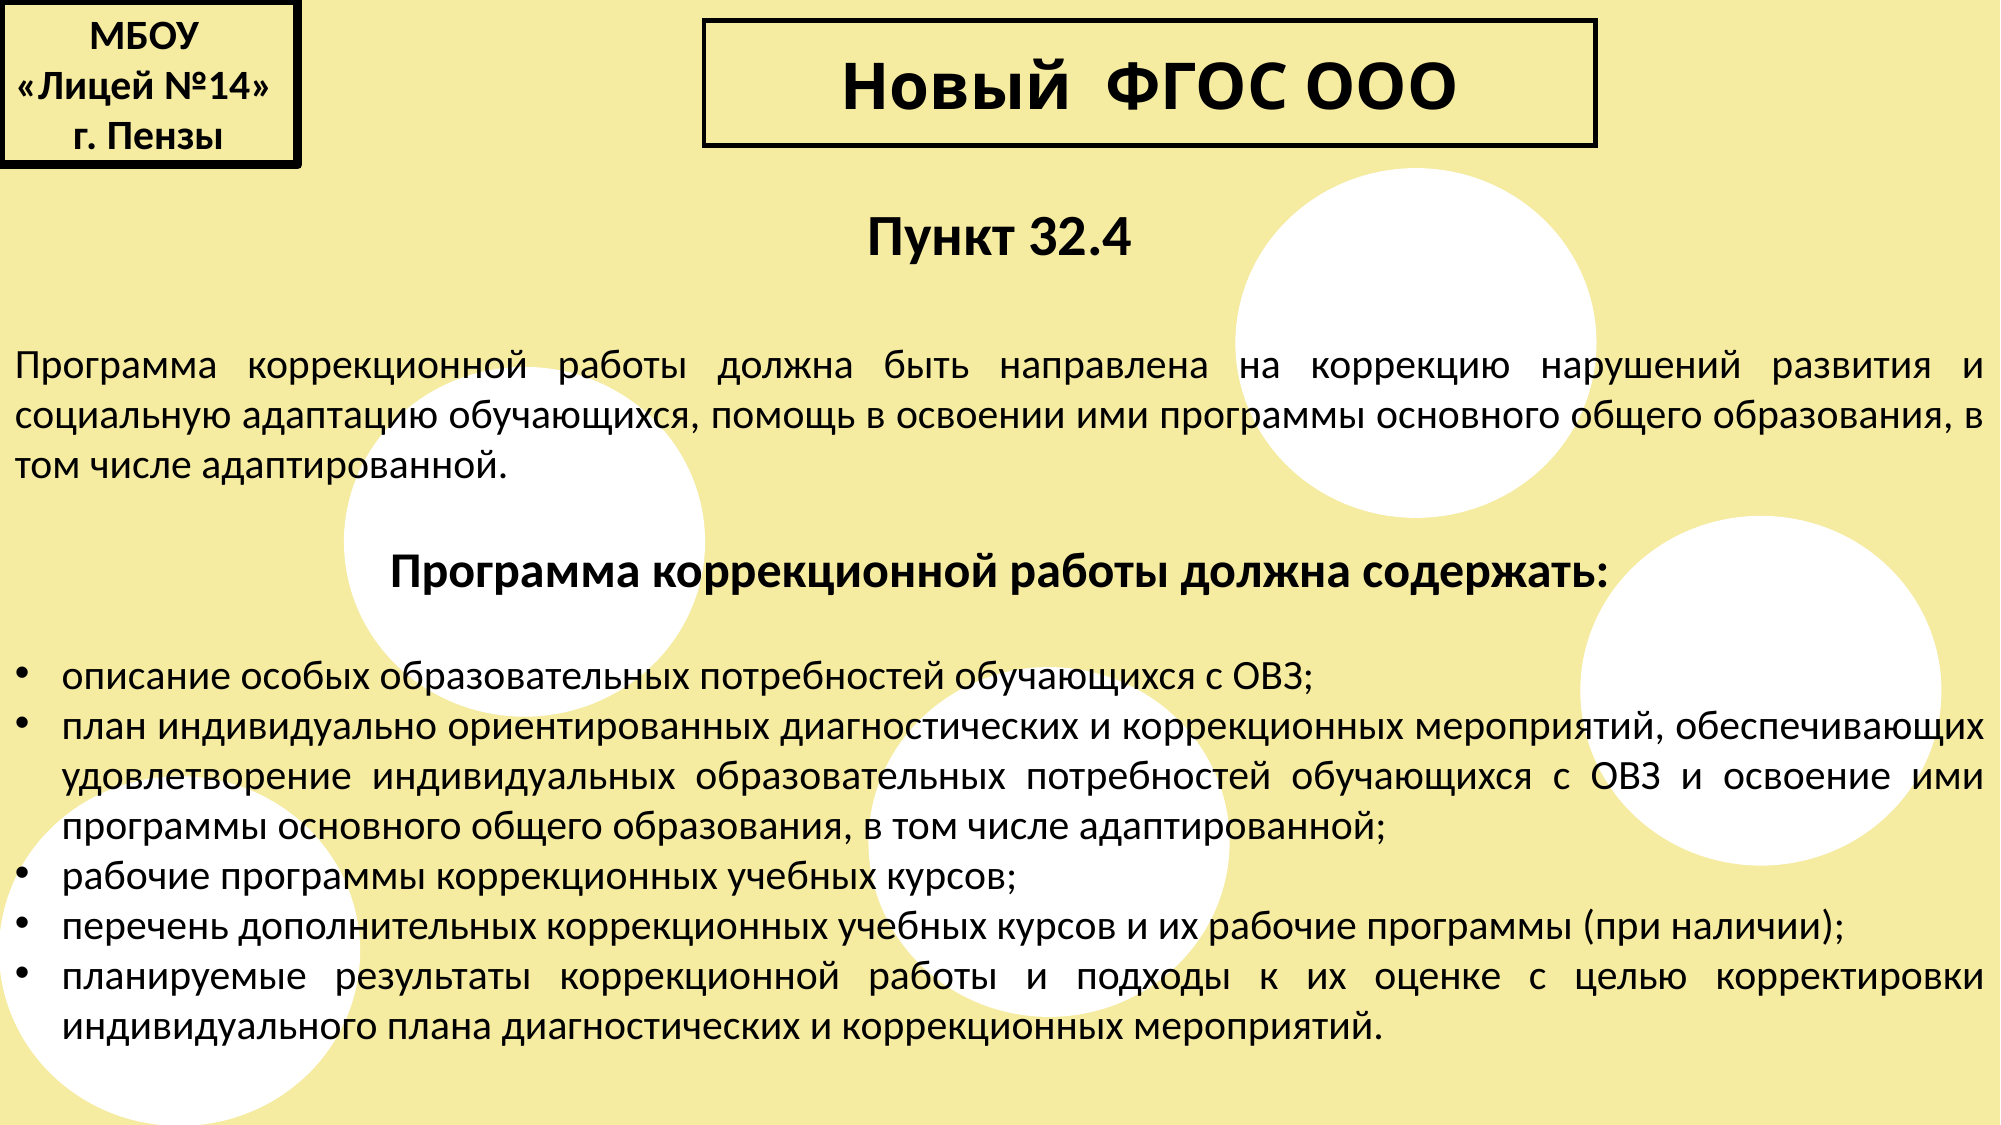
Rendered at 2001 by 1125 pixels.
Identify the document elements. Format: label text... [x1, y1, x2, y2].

text_box МБОУ «Лицей №14» г. Пензы [0, 0, 298, 165]
text_box Пункт 32.4 Программа коррекционной работы должна быть направлена на коррекцию нарушений развития и социальную адаптацию обучающихся, помощь в освоении ими программы основного общего образования, в том числе адаптированной. Программа коррекционной работы должна содержать: описание особых образовательных потребностей обучающихся с ОВЗ; план индивидуально ориентированных диагностических и коррекционных мероприятий, обеспечивающих удовлетворение индивидуальных образовательных потребностей обучающихся с ОВЗ и освоение ими программы основного общего образования, в том числе адаптированной; рабочие программы коррекционных учебных курсов; перечень дополнительных коррекционных учебных курсов и их рабочие программы (при наличии); планируемые результаты коррекционной работы и подходы к их оценке с целью корректировки индивидуального плана диагностических и коррекционных мероприятий. [0, 189, 2000, 1055]
text_box [1330, 168, 1502, 189]
text_box [34, 1055, 325, 1125]
text_box Новый ФГОС ООО [703, 20, 1596, 146]
